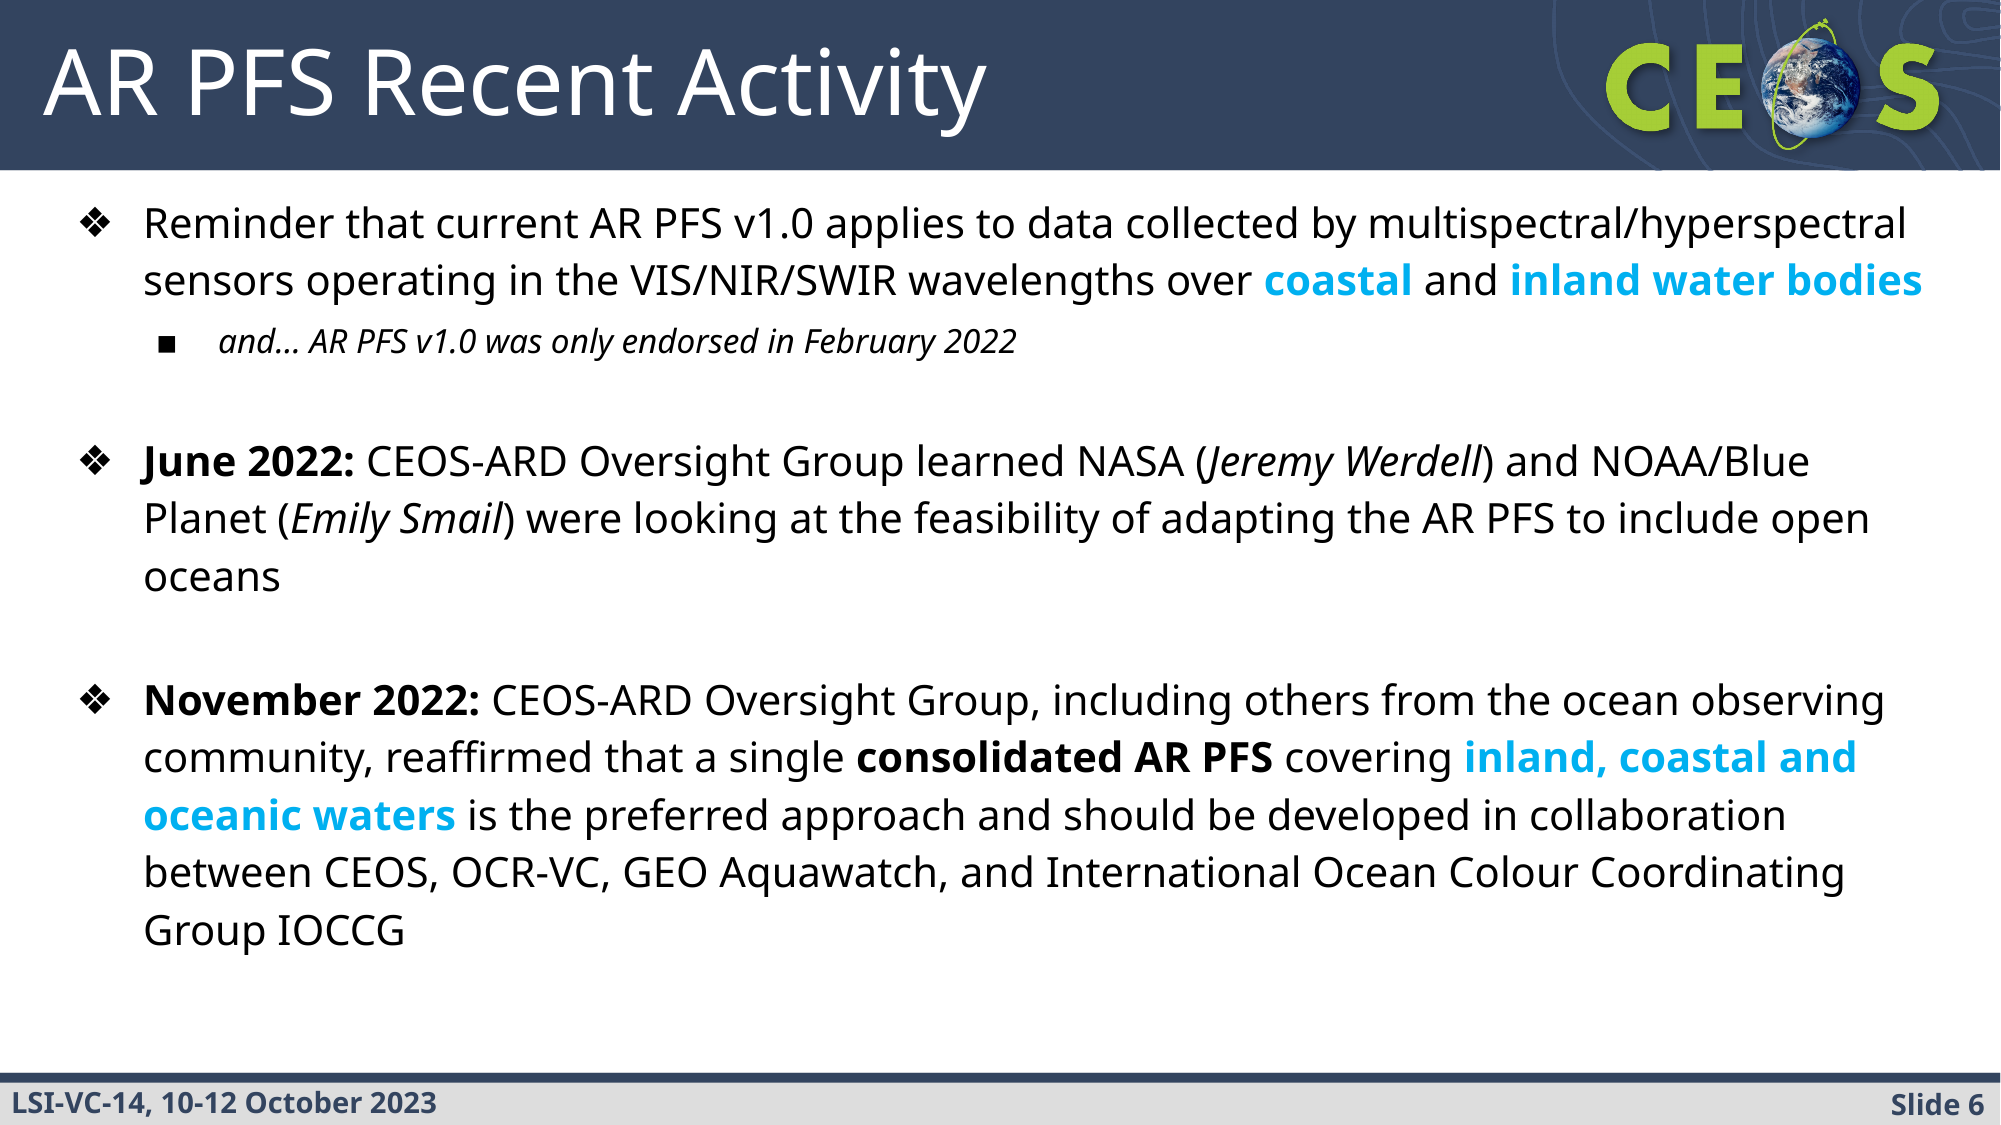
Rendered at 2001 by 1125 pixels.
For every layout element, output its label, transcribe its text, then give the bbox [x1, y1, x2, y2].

list Reminder that current AR PFS v1.0 applies to data collected by multispectral/hyperspectral sensors operating in the VIS/NIR/SWIR wavelengths over coastal and inland water bodies and… AR PFS v1.0 was only endorsed in February 2022 June 2022: CEOS-ARD Oversight Group learned NASA (Jeremy Werdell) and NOAA/Blue Planet (Emily Smail) were looking at the feasibility of adapting the AR PFS to include open oceans November 2022: CEOS-ARD Oversight Group, including others from the ocean observing community, reaffirmed that a single consolidated AR PFS covering inland, coastal and oceanic waters is the preferred approach and should be developed in collaboration between CEOS, OCR-VC, GEO Aquawatch, and International Ocean Colour Coordinating Group IOCCG [53, 181, 1939, 1021]
title AR PFS Recent Activity [28, 28, 1569, 157]
picture [1606, 18, 1939, 150]
